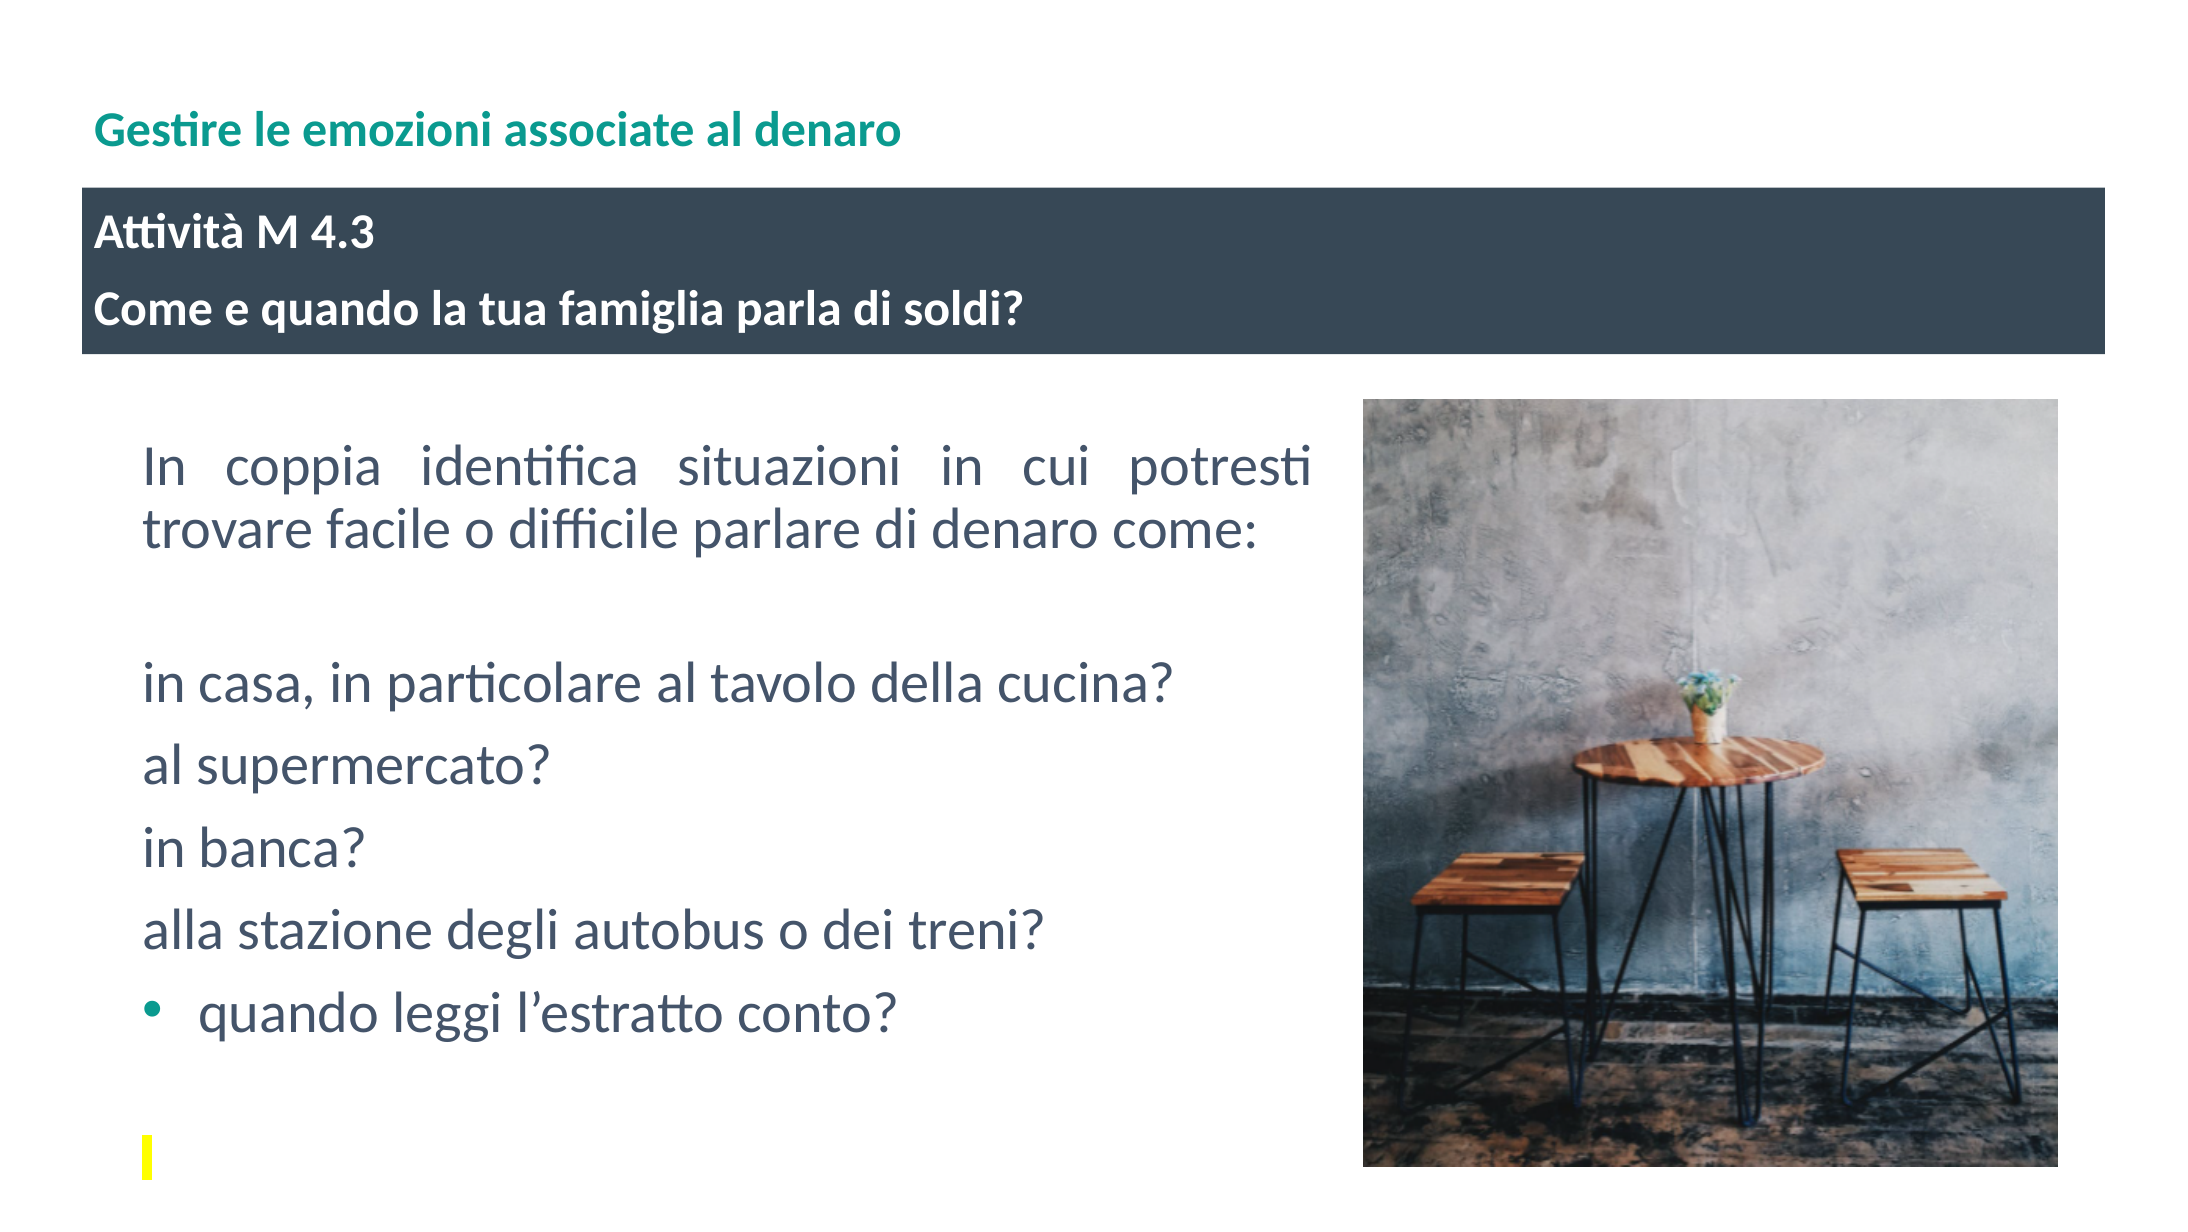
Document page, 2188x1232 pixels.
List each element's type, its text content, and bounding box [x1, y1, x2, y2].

list In coppia identifica situazioni in cui potresti trovare facile o difficile parlare di denaro come: in casa, in particolare al tavolo della cucina? al supermercato? in banca? alla stazione degli autobus o dei treni? quando leggi l’estratto conto? [130, 427, 1326, 1167]
list Attività M 4.3 Come e quando la tua famiglia parla di soldi? [82, 187, 2105, 355]
title Gestire le emozioni associate al denaro [82, 70, 2106, 189]
picture [1363, 399, 2058, 1167]
